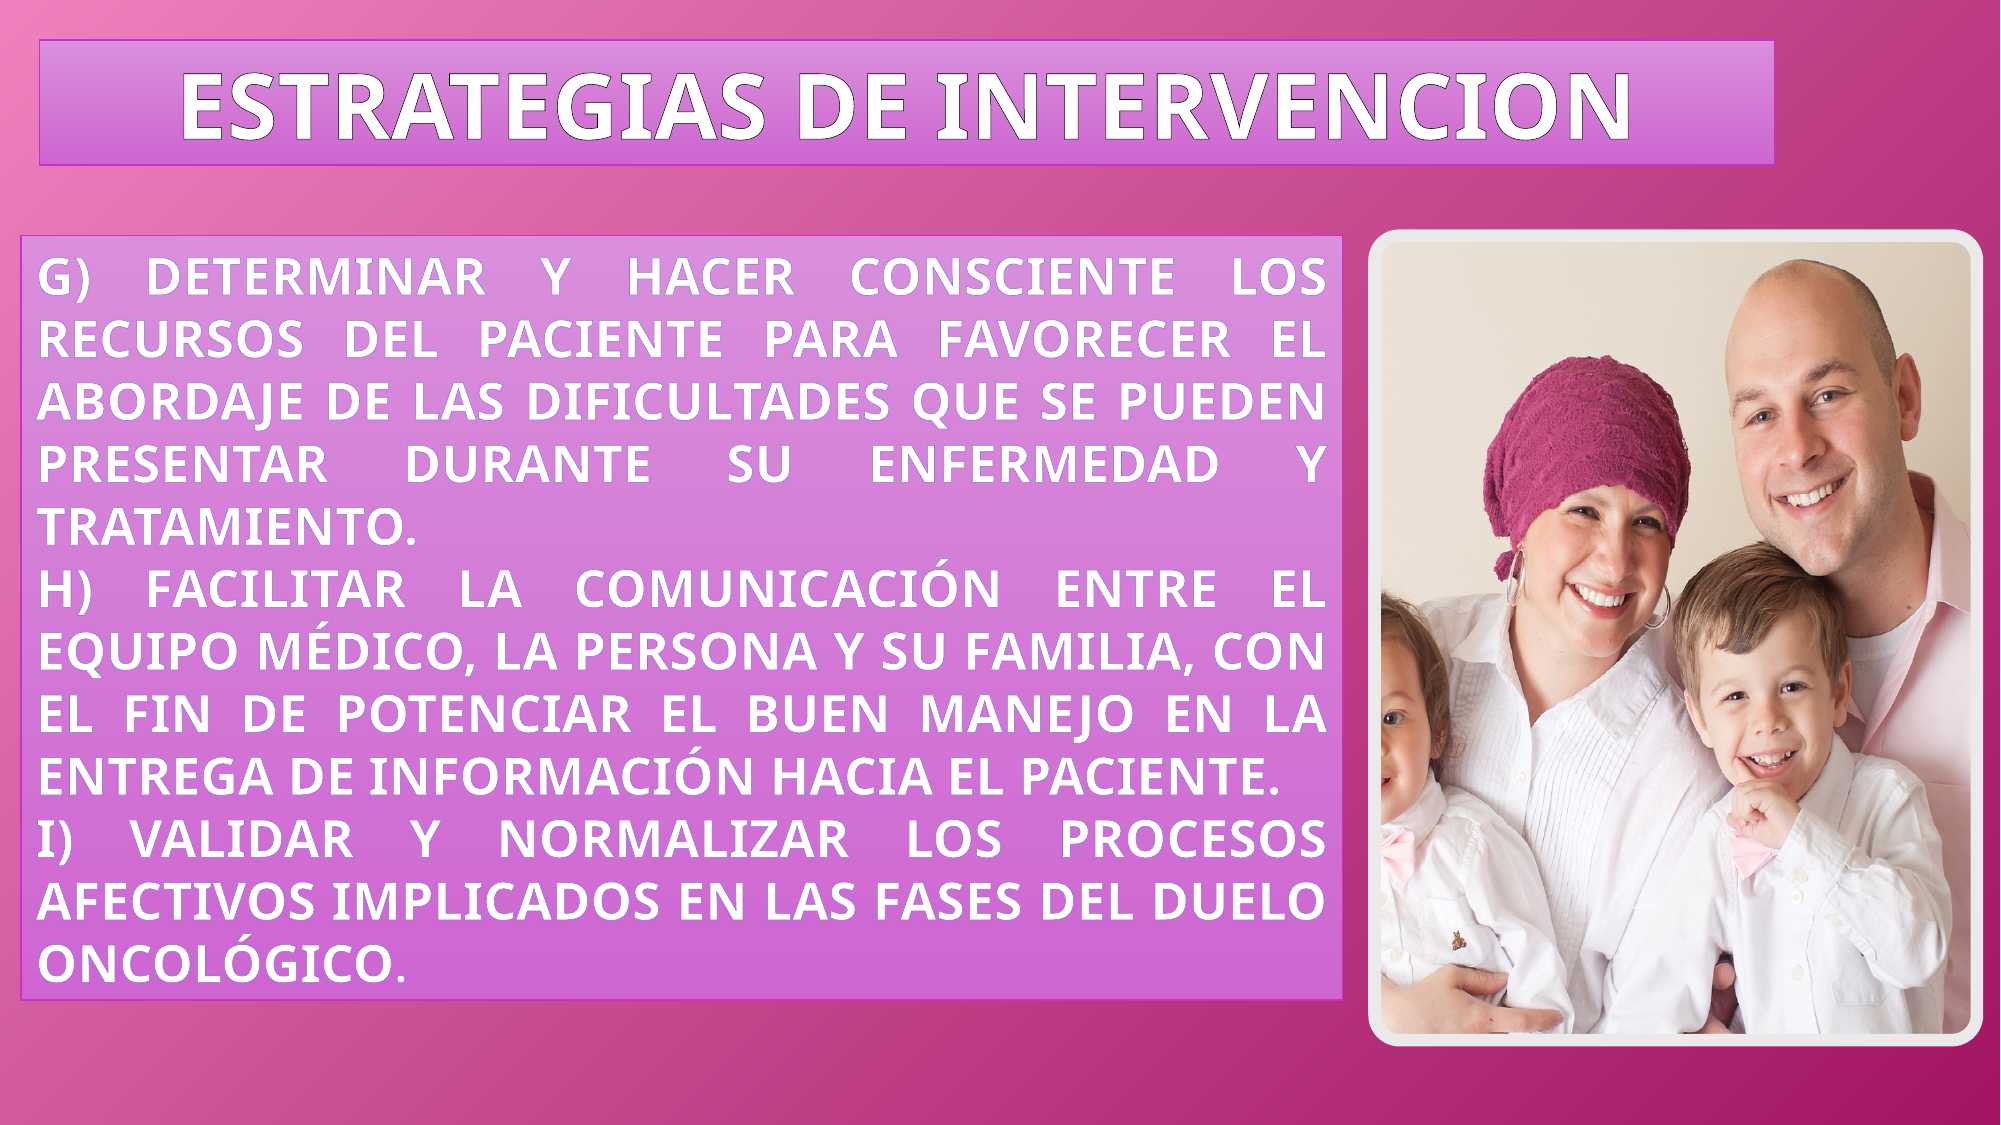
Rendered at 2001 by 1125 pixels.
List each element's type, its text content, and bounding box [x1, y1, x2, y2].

picture [1374, 235, 1978, 1041]
text_box ESTRATEGIAS DE INTERVENCION [39, 39, 1775, 166]
text_box G) DETERMINAR Y HACER CONSCIENTE LOS RECURSOS DEL PACIENTE PARA FAVORECER EL ABORDAJE DE LAS DIFICULTADES QUE SE PUEDEN PRESENTAR DURANTE SU ENFERMEDAD Y TRATAMIENTO. H) FACILITAR LA COMUNICACIÓN ENTRE EL EQUIPO MÉDICO, LA PERSONA Y SU FAMILIA, CON EL FIN DE POTENCIAR EL BUEN MANEJO EN LA ENTREGA DE INFORMACIÓN HACIA EL PACIENTE. I) VALIDAR Y NORMALIZAR LOS PROCESOS AFECTIVOS IMPLICADOS EN LAS FASES DEL DUELO ONCOLÓGICO. [20, 235, 1343, 1001]
